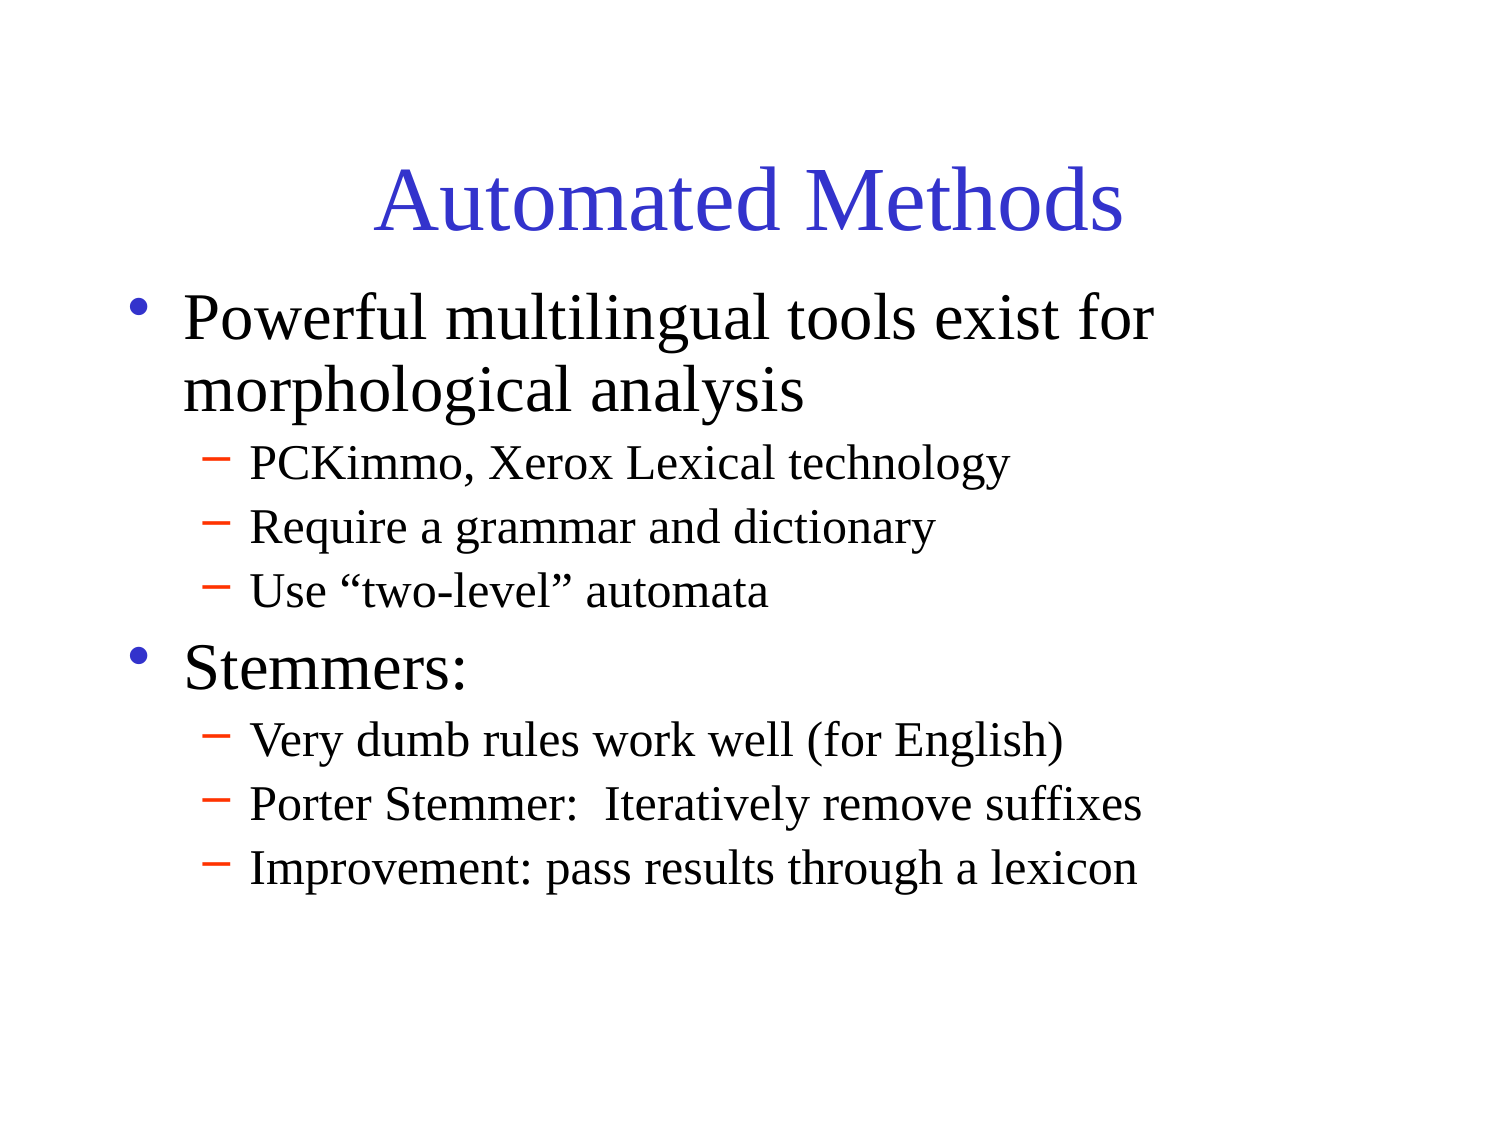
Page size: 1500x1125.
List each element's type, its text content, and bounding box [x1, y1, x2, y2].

list Powerful multilingual tools exist for morphological analysis PCKimmo, Xerox Lexical technology Require a grammar and dictionary Use “two-level” automata Stemmers: Very dumb rules work well (for English) Porter Stemmer: Iteratively remove suffixes Improvement: pass results through a lexicon [112, 275, 1388, 950]
title Automated Methods [112, 99, 1388, 275]
